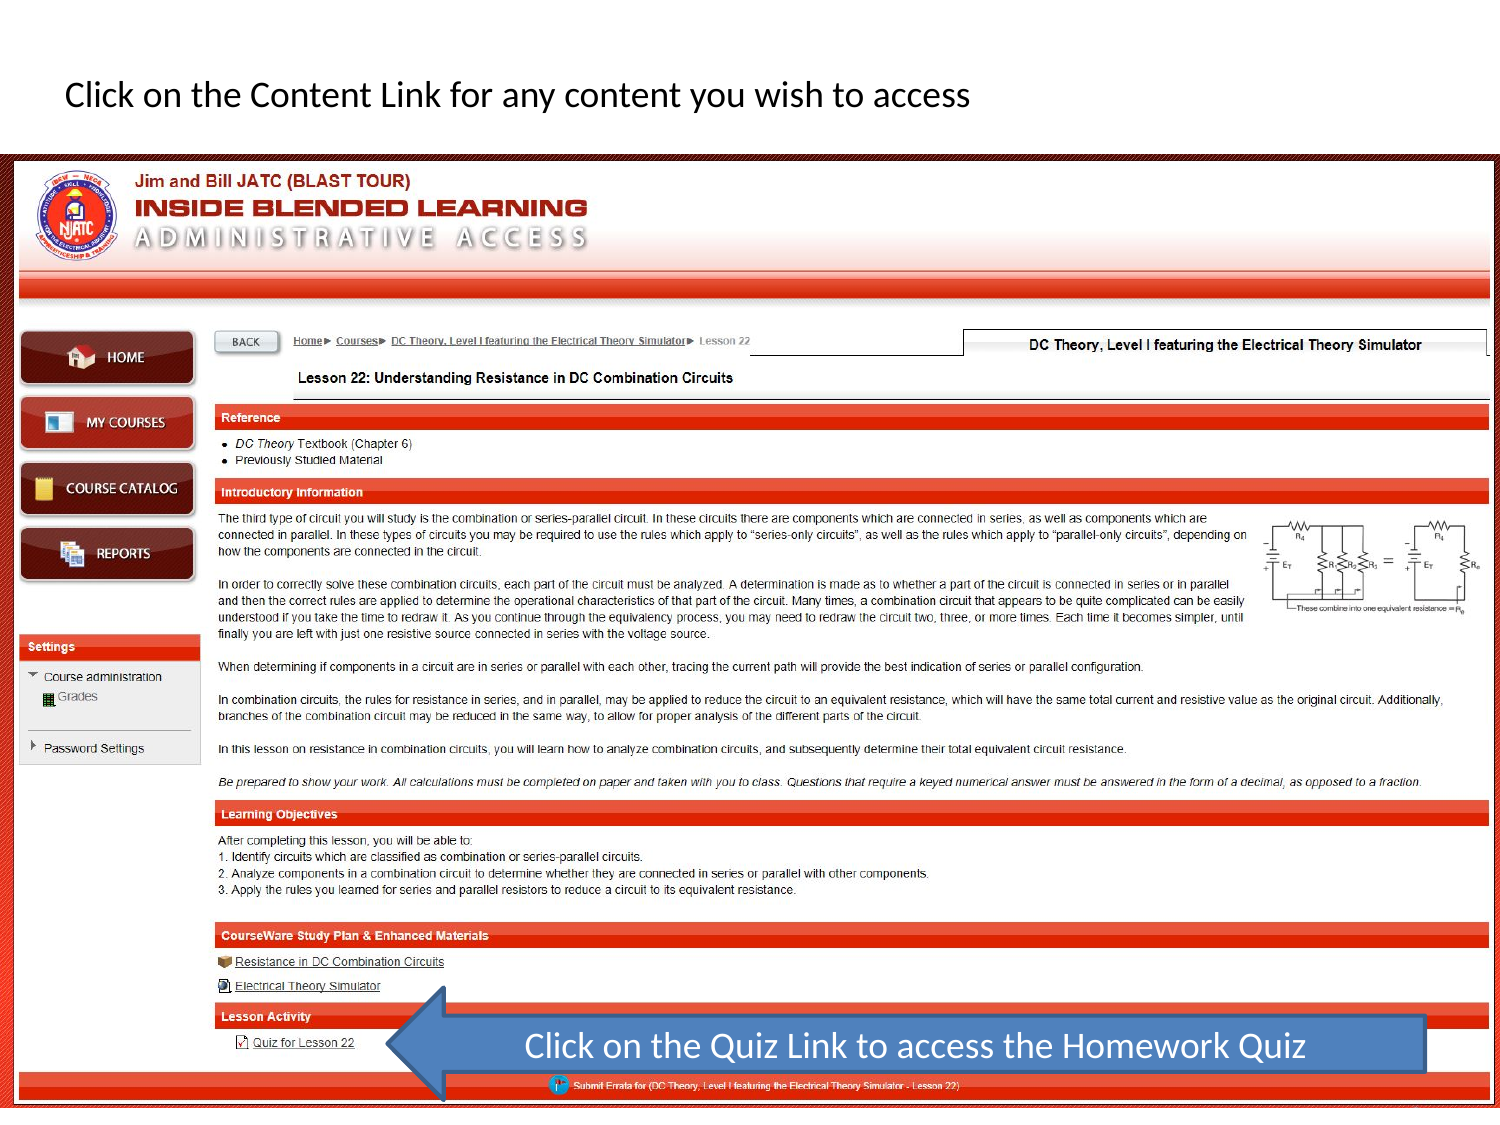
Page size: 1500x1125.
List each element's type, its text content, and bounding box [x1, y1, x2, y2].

text_box Click on the Content Link for any content you wish to access [50, 62, 1438, 123]
picture [0, 154, 1500, 1108]
